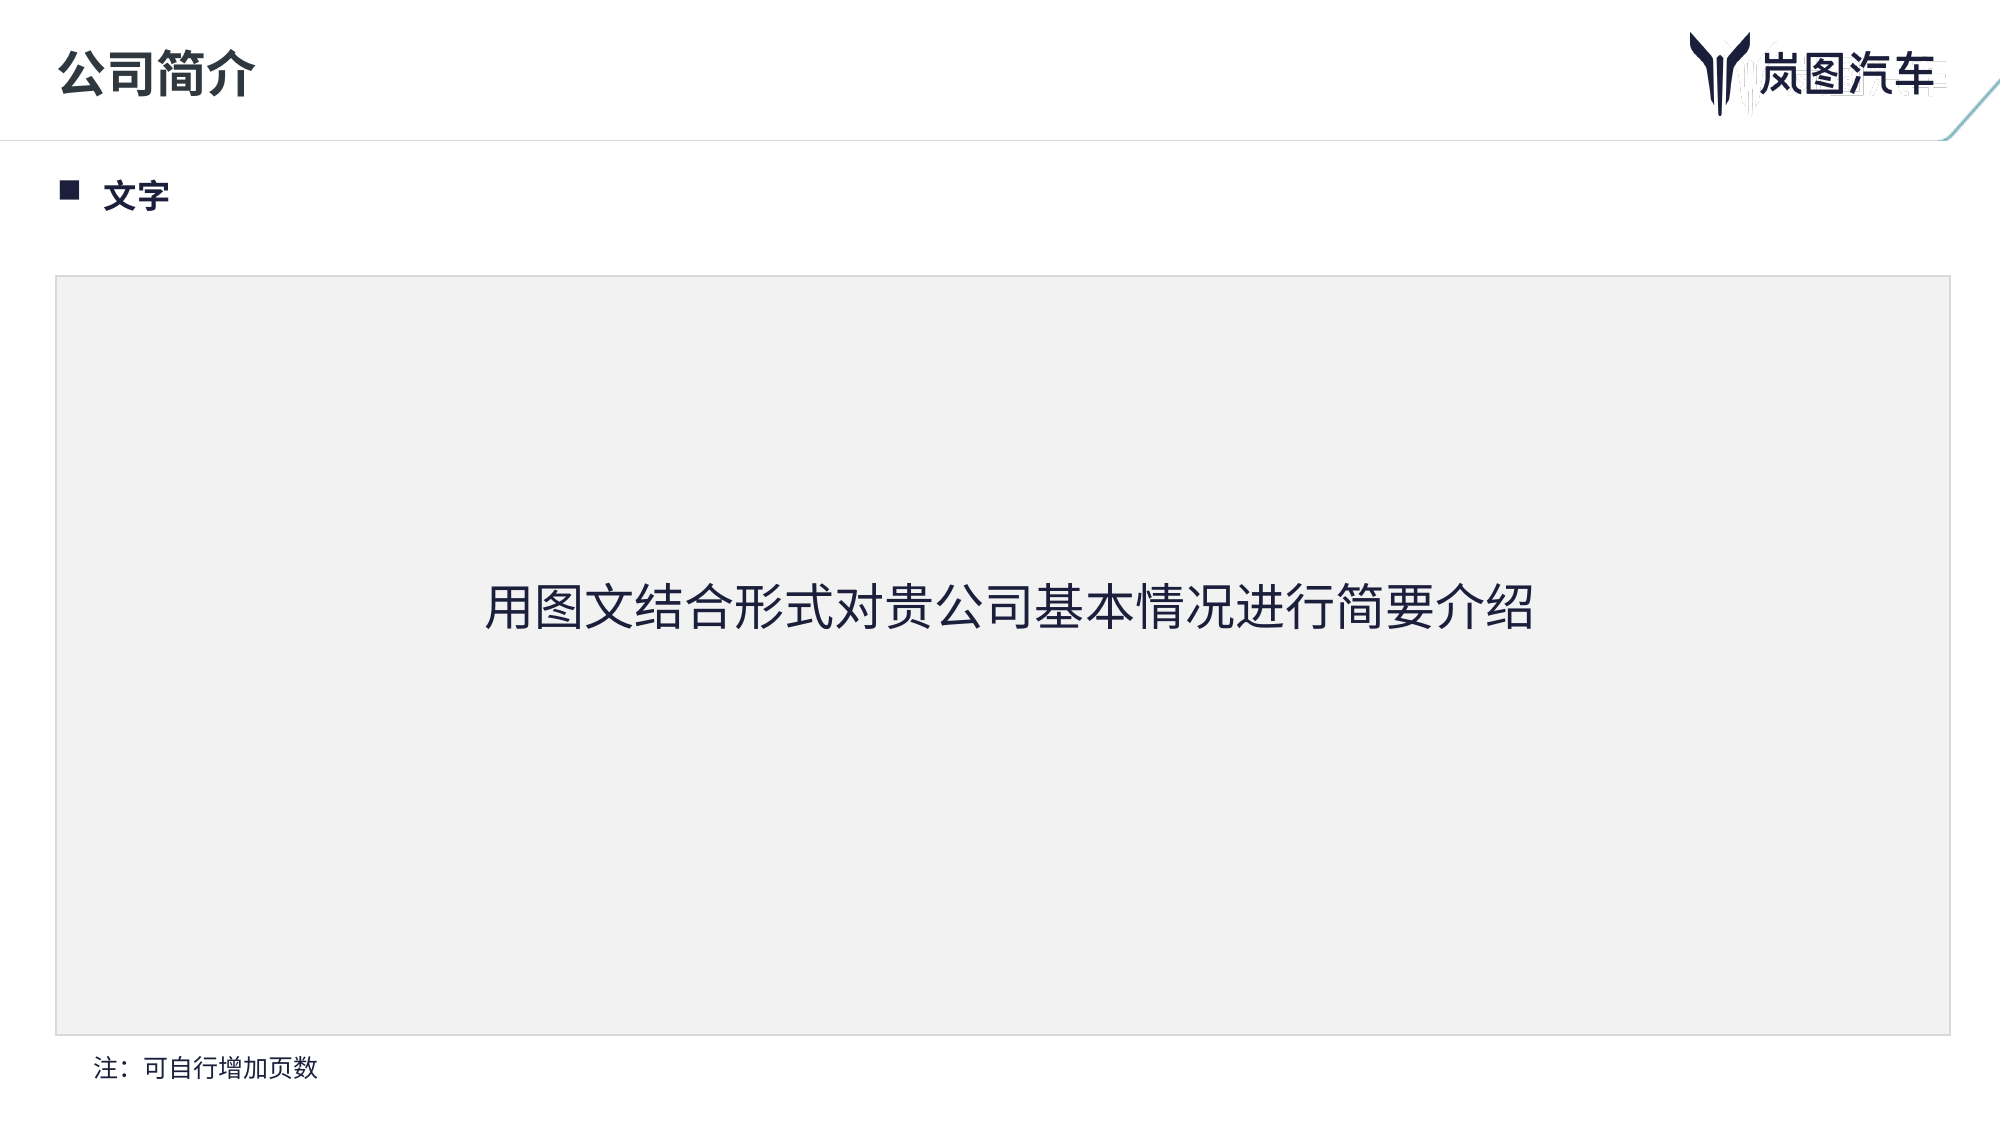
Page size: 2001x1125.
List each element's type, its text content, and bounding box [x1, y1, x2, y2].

text_box [55, 275, 1951, 1036]
text_box 用图文结合形式对贵公司基本情况进行简要介绍 [320, 502, 1699, 708]
text_box 注：可自行增加页数 [79, 1044, 510, 1090]
text_box 文字 [42, 167, 1950, 223]
title 公司简介 [41, 28, 824, 125]
